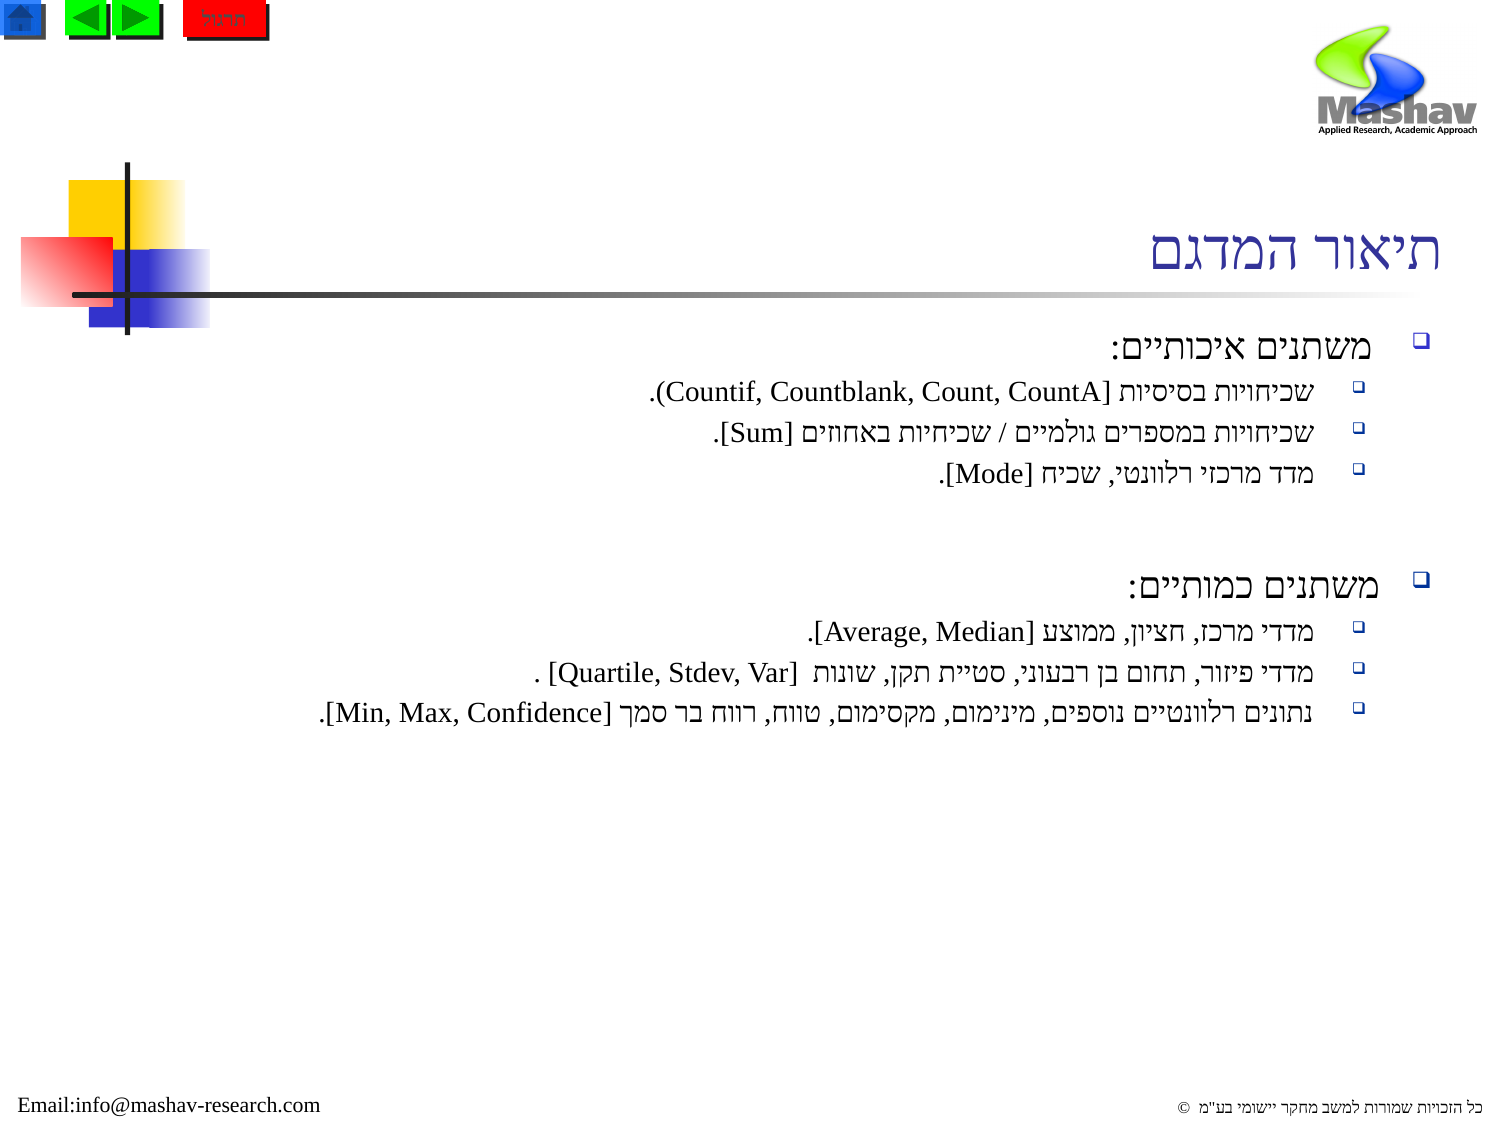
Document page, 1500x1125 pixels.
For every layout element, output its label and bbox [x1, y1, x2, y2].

title [123, 101, 1460, 289]
text_box [183, 0, 266, 37]
picture [1312, 23, 1477, 135]
list [29, 314, 1448, 1095]
